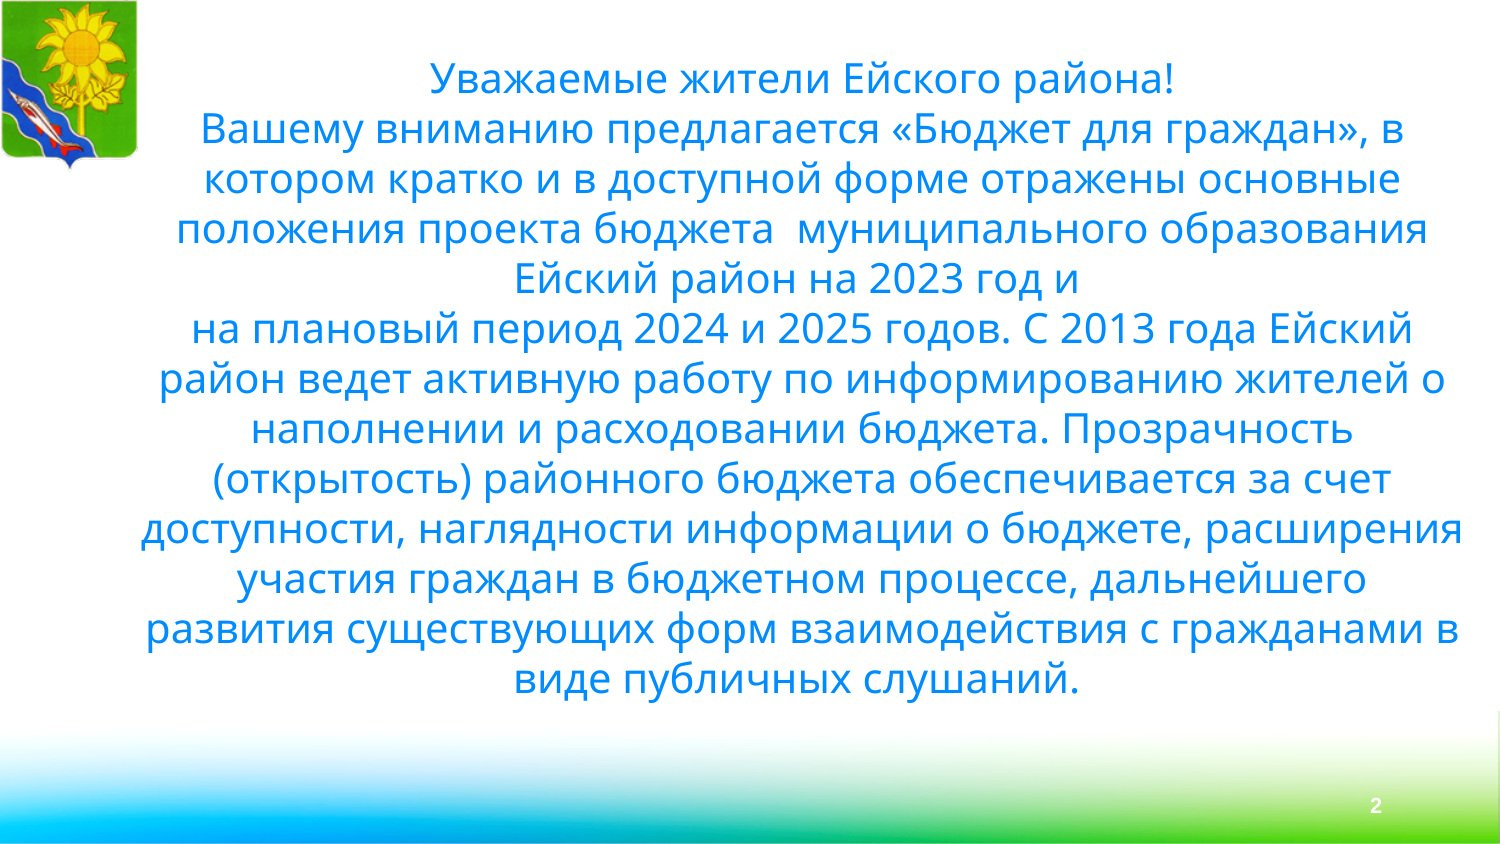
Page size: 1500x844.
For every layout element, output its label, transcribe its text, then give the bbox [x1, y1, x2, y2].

text_box Уважаемые жители Ейского района! Вашему вниманию предлагается «Бюджет для граждан», в котором кратко и в доступной форме отражены основные положения проекта бюджета муниципального образования Ейский район на 2023 год и на плановый период 2024 и 2025 годов. С 2013 года Ейский район ведет активную работу по информированию жителей о наполнении и расходовании бюджета. Прозрачность (открытость) районного бюджета обеспечивается за счет доступности, наглядности информации о бюджете, расширения участия граждан в бюджетном процессе, дальнейшего развития существующих форм взаимодействия с гражданами в виде публичных слушаний. [123, 43, 1482, 709]
slide_number 2 [1059, 782, 1397, 827]
picture [0, 710, 1500, 844]
picture [0, 0, 139, 174]
